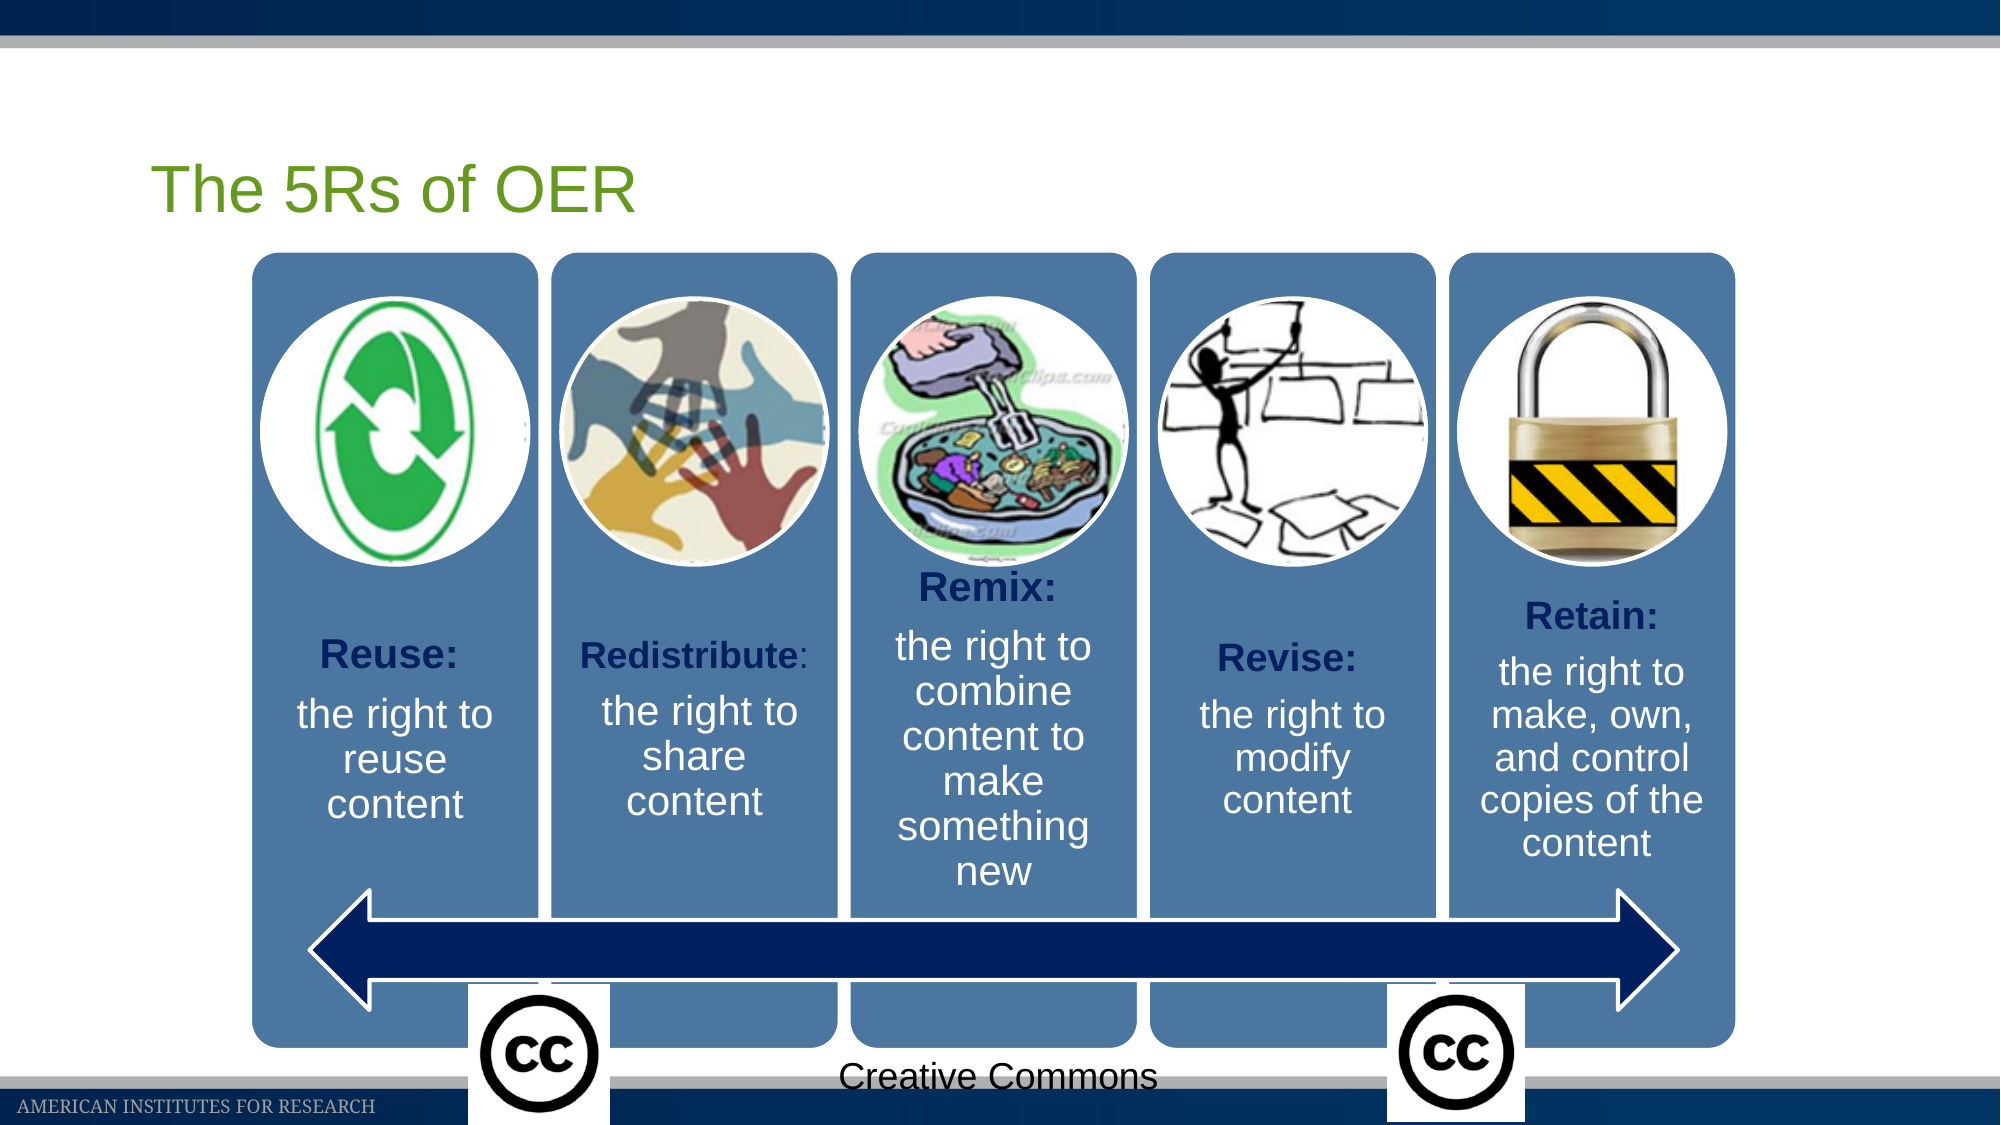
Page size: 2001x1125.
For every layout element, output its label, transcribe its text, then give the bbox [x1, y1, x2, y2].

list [249, 250, 1738, 1051]
text_box Creative Commons [613, 1058, 1382, 1104]
title The 5Rs of OER [150, 144, 1950, 226]
picture [0, 0, 2000, 1125]
